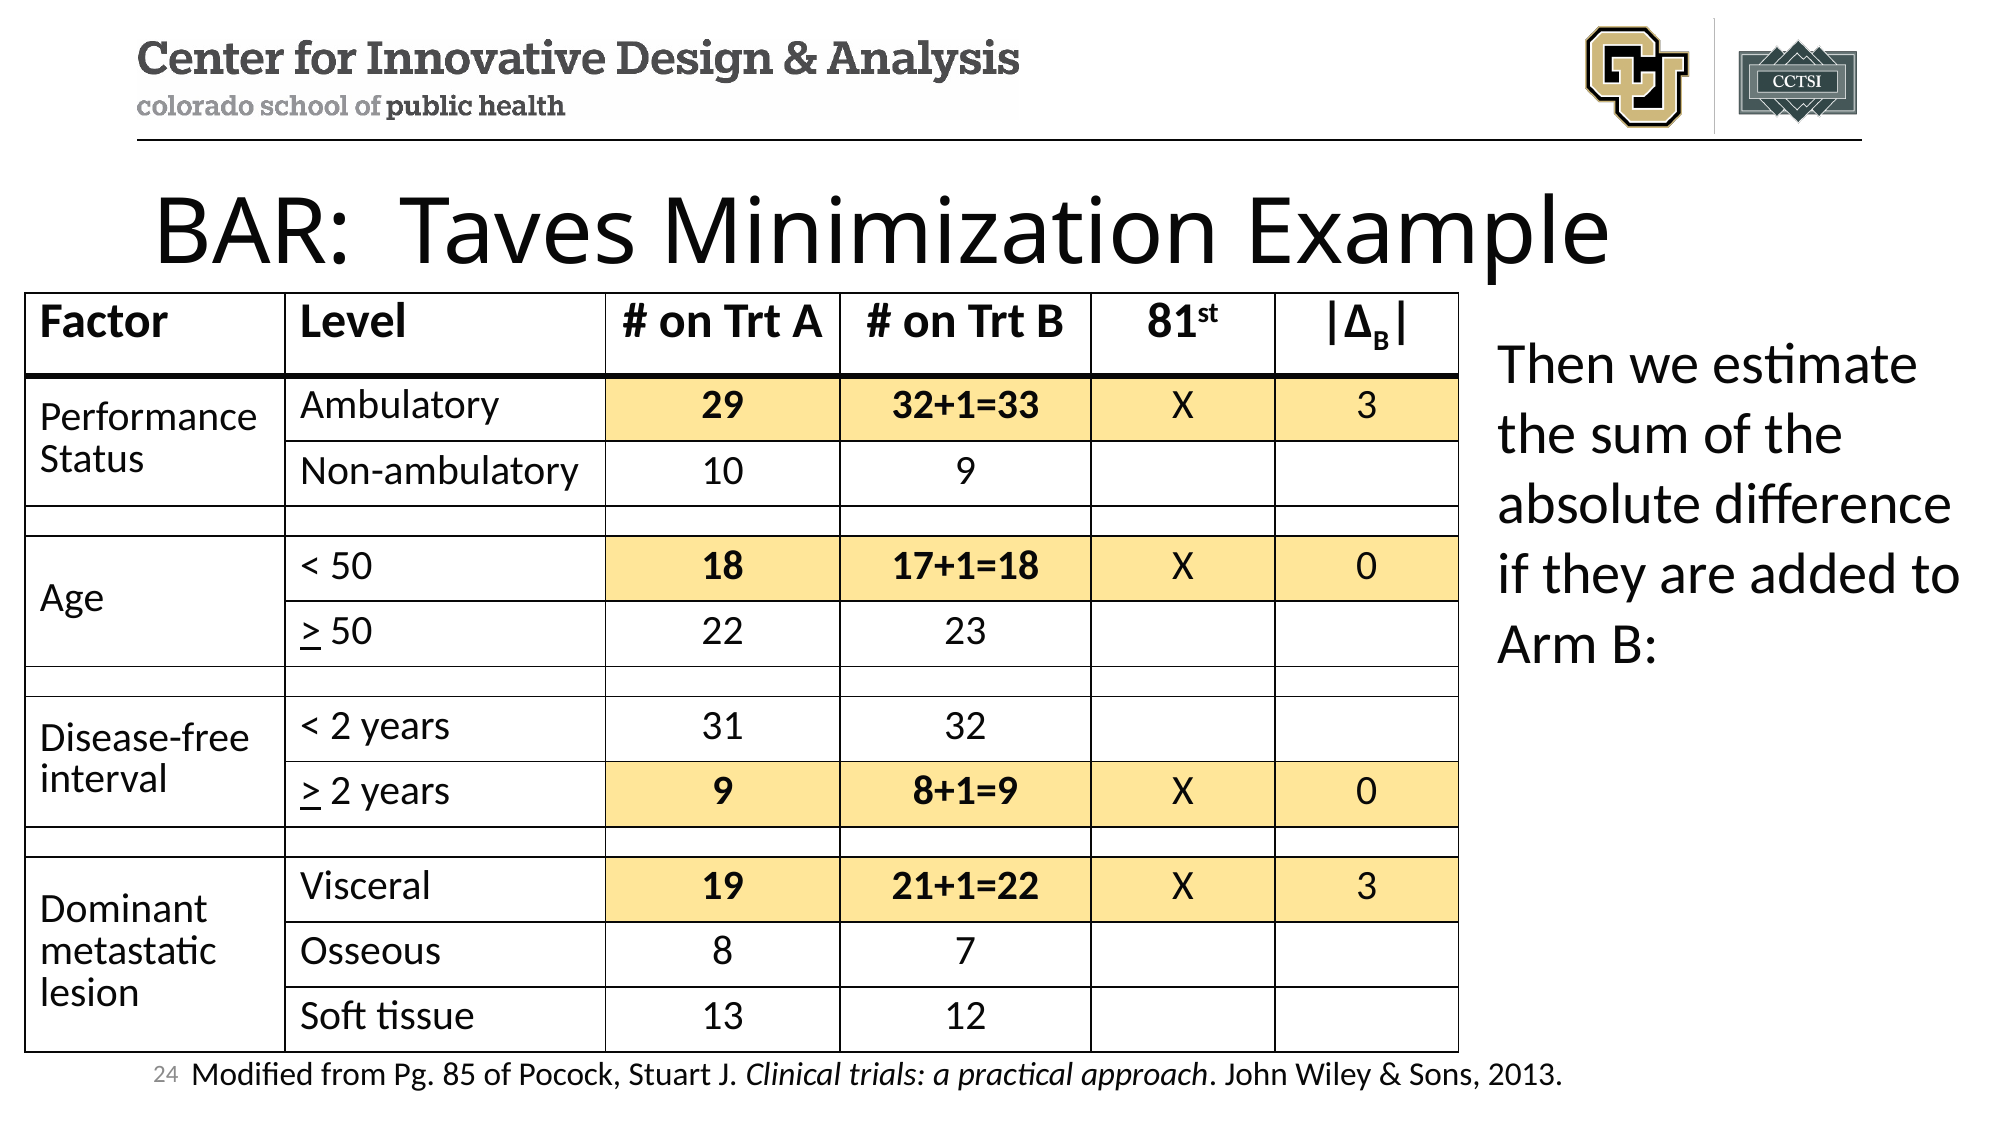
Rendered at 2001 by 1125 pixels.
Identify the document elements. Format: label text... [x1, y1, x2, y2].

table_cell 18 [606, 537, 839, 600]
table_cell < 2 years [286, 697, 605, 761]
table_header # on Trt A [606, 294, 839, 373]
table_cell 0 [1276, 762, 1458, 826]
table_cell [1276, 923, 1458, 986]
table_cell [1276, 602, 1458, 666]
picture [1584, 17, 1857, 134]
text_box Modified from Pg. 85 of Pocock, Stuart J. Clinical trials: a practical approach. John Wiley & Sons, 2013. [176, 1044, 1712, 1099]
table_cell Non-ambulatory [286, 442, 605, 505]
table_cell 22 [606, 602, 839, 666]
table_cell [606, 828, 839, 856]
table_cell < 50 [286, 537, 605, 600]
table_cell [841, 667, 1090, 696]
table_cell [26, 507, 284, 535]
title BAR: Taves Minimization Example [137, 150, 1863, 318]
table_cell [1276, 667, 1458, 696]
table_header # on Trt B [841, 294, 1090, 373]
table_cell [1092, 923, 1274, 986]
table_cell 12 [841, 988, 1090, 1051]
table_cell [606, 667, 839, 696]
table_cell 31 [606, 697, 839, 761]
table_cell [1092, 828, 1274, 856]
table_cell X [1092, 762, 1274, 826]
table_cell X [1092, 537, 1274, 600]
table_header Level [286, 294, 605, 373]
picture [137, 39, 1019, 120]
table_cell [286, 667, 605, 696]
table_cell X [1092, 379, 1274, 440]
table_cell 21+1=22 [841, 858, 1090, 921]
table_cell [841, 828, 1090, 856]
table_cell Soft tissue [286, 988, 605, 1051]
table_cell [286, 828, 605, 856]
table_cell [1092, 697, 1274, 761]
table_cell 9 [841, 442, 1090, 505]
table_cell [1276, 507, 1458, 535]
table_cell Age [26, 537, 284, 666]
table_cell > 50 [286, 602, 605, 666]
table_header Factor [26, 294, 284, 373]
table_cell [1092, 988, 1274, 1051]
table_cell 17+1=18 [841, 537, 1090, 600]
table_cell 3 [1276, 379, 1458, 440]
table_cell [26, 667, 284, 696]
table_cell Visceral [286, 858, 605, 921]
table_cell 23 [841, 602, 1090, 666]
table_cell 13 [606, 988, 839, 1051]
table_cell [286, 507, 605, 535]
table_cell [1276, 828, 1458, 856]
table_cell [1092, 667, 1274, 696]
table_cell [1092, 507, 1274, 535]
table_cell [26, 828, 284, 856]
table_cell Osseous [286, 923, 605, 986]
table_cell [1092, 442, 1274, 505]
table_cell Dominant metastatic lesion [26, 858, 284, 1051]
table_cell 0 [1276, 537, 1458, 600]
table_cell X [1092, 858, 1274, 921]
table_cell 10 [606, 442, 839, 505]
table_header 81st [1092, 294, 1274, 373]
table_cell [841, 507, 1090, 535]
table_cell 3 [1276, 858, 1458, 921]
table_cell Ambulatory [286, 379, 605, 440]
table_cell [1276, 442, 1458, 505]
table_cell [1276, 988, 1458, 1051]
table_cell 32+1=33 [841, 379, 1090, 440]
slide_number 24 [138, 1053, 589, 1103]
table_cell [1092, 602, 1274, 666]
table_cell > 2 years [286, 762, 605, 826]
table_cell 8 [606, 923, 839, 986]
table_cell 32 [841, 697, 1090, 761]
table_header |ΔB| [1276, 294, 1458, 373]
table_cell [606, 507, 839, 535]
table_cell 7 [841, 923, 1090, 986]
table_cell Performance Status [26, 379, 284, 505]
table_cell Disease-free interval [26, 697, 284, 826]
table_cell 19 [606, 858, 839, 921]
table_cell 9 [606, 762, 839, 826]
table_cell 8+1=9 [841, 762, 1090, 826]
table_cell 29 [606, 379, 839, 440]
table_cell [1276, 697, 1458, 761]
